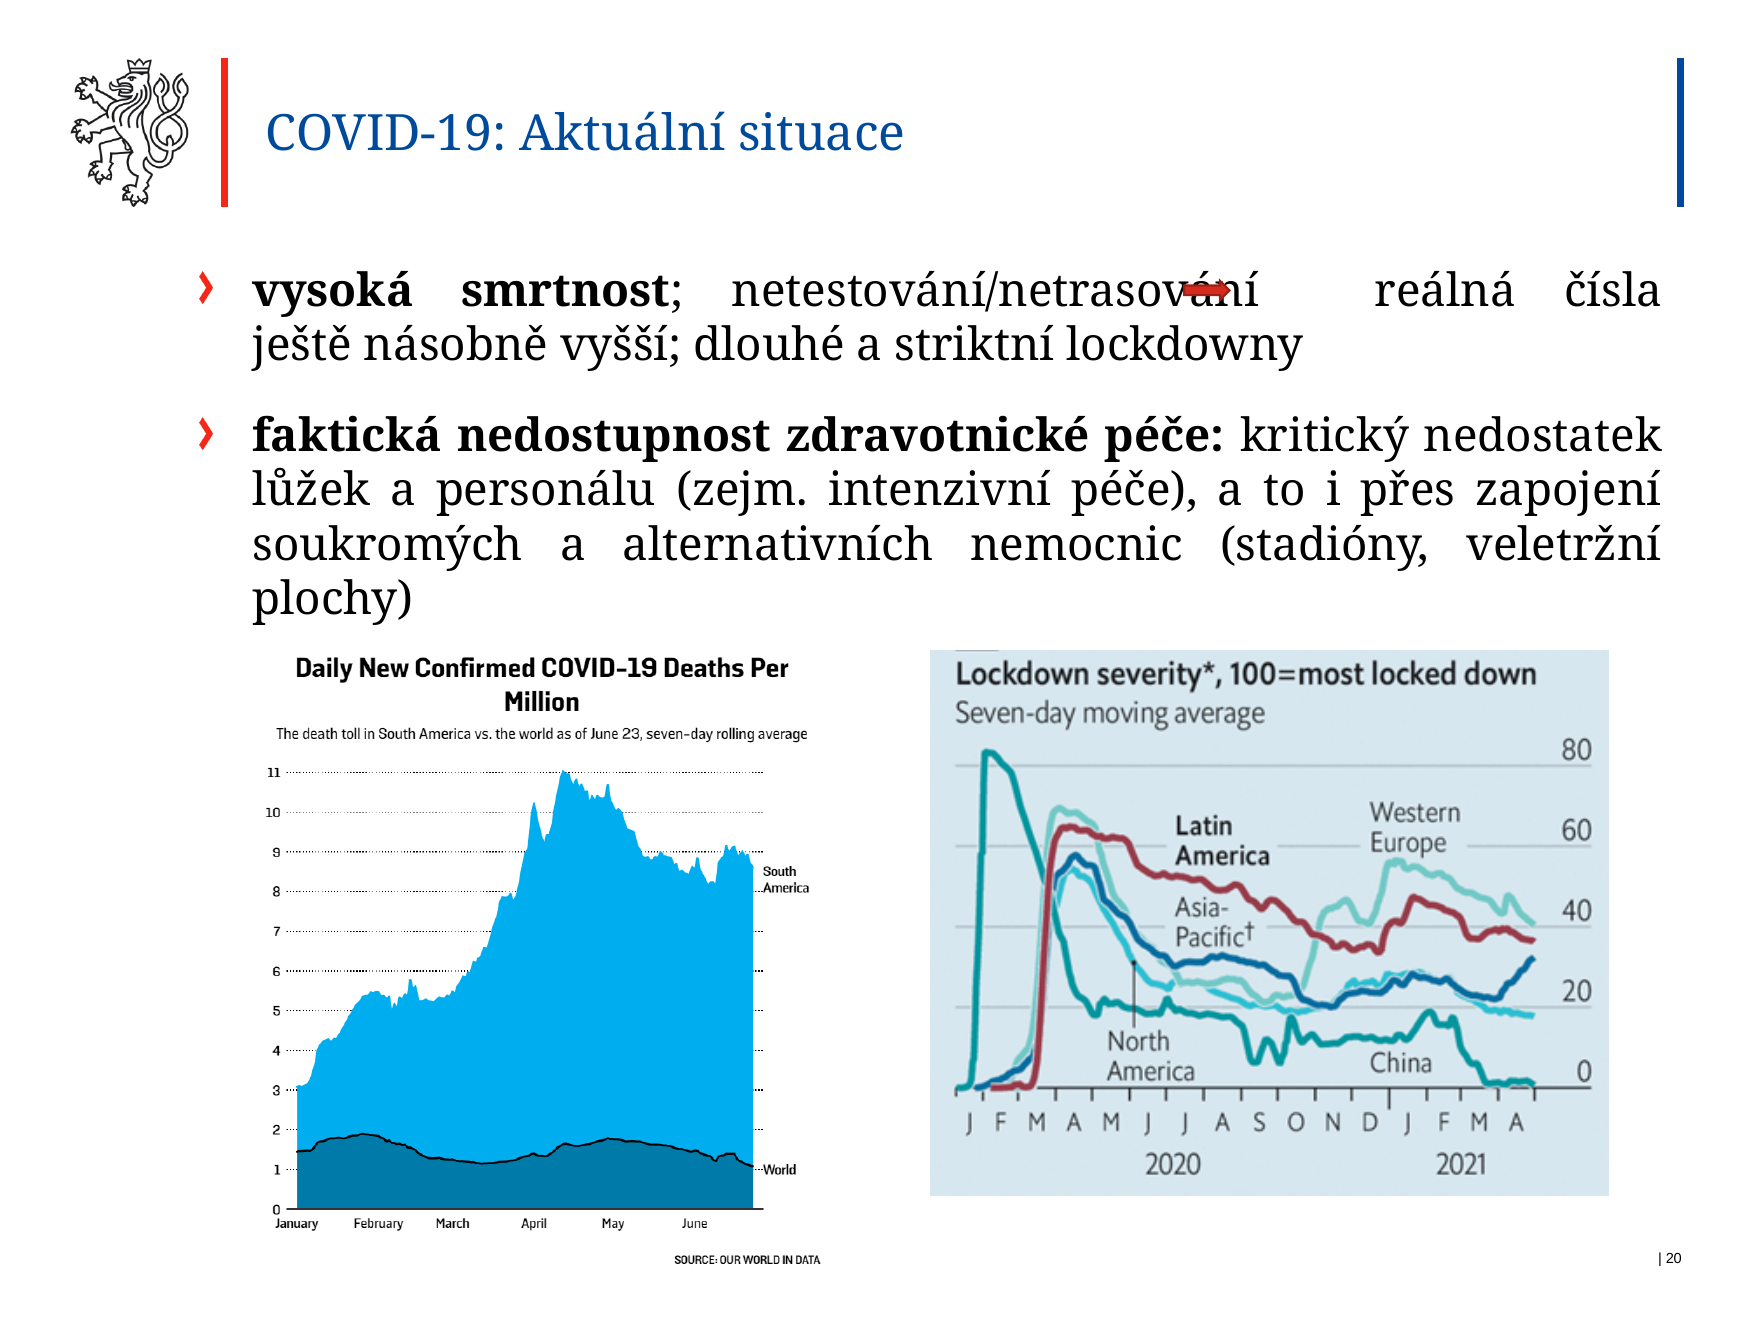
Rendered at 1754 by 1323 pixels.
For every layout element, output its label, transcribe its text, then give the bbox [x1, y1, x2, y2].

list COVID-19: Aktuální situace [265, 59, 1684, 207]
picture [221, 58, 228, 207]
picture [199, 417, 213, 450]
text_box [1183, 278, 1232, 303]
picture [199, 271, 213, 304]
text_box vysoká smrtnost; netestování/netrasování reálná čísla ještě násobně vyšší; dlouhé a striktní lockdowny faktická nedostupnost zdravotnické péče: kritický nedostatek lůžek a personálu (zejm. intenzivní péče), a to i přes zapojení soukromých a alternativních nemocnic (stadióny, veletržní plochy) [184, 253, 1678, 723]
picture [70, 58, 189, 207]
picture [930, 650, 1609, 1196]
picture [240, 650, 832, 1276]
